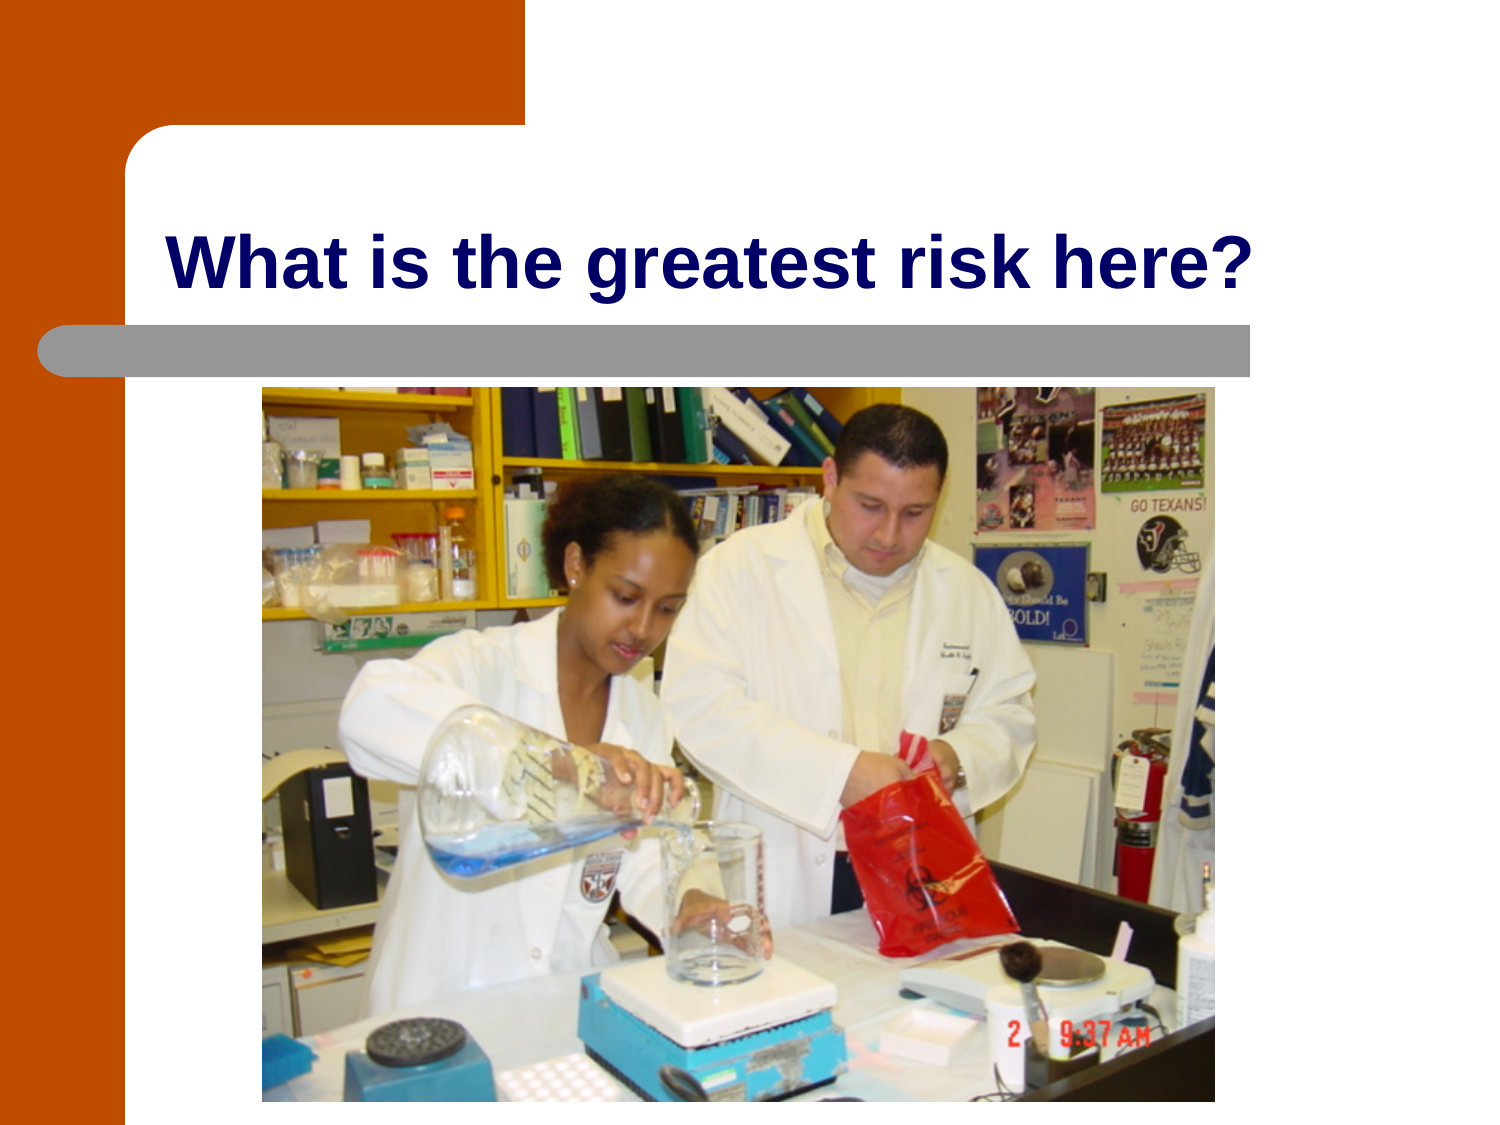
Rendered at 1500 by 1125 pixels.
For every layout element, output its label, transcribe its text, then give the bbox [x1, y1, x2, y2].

title What is the greatest risk here? [150, 125, 1463, 313]
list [262, 387, 1215, 1102]
